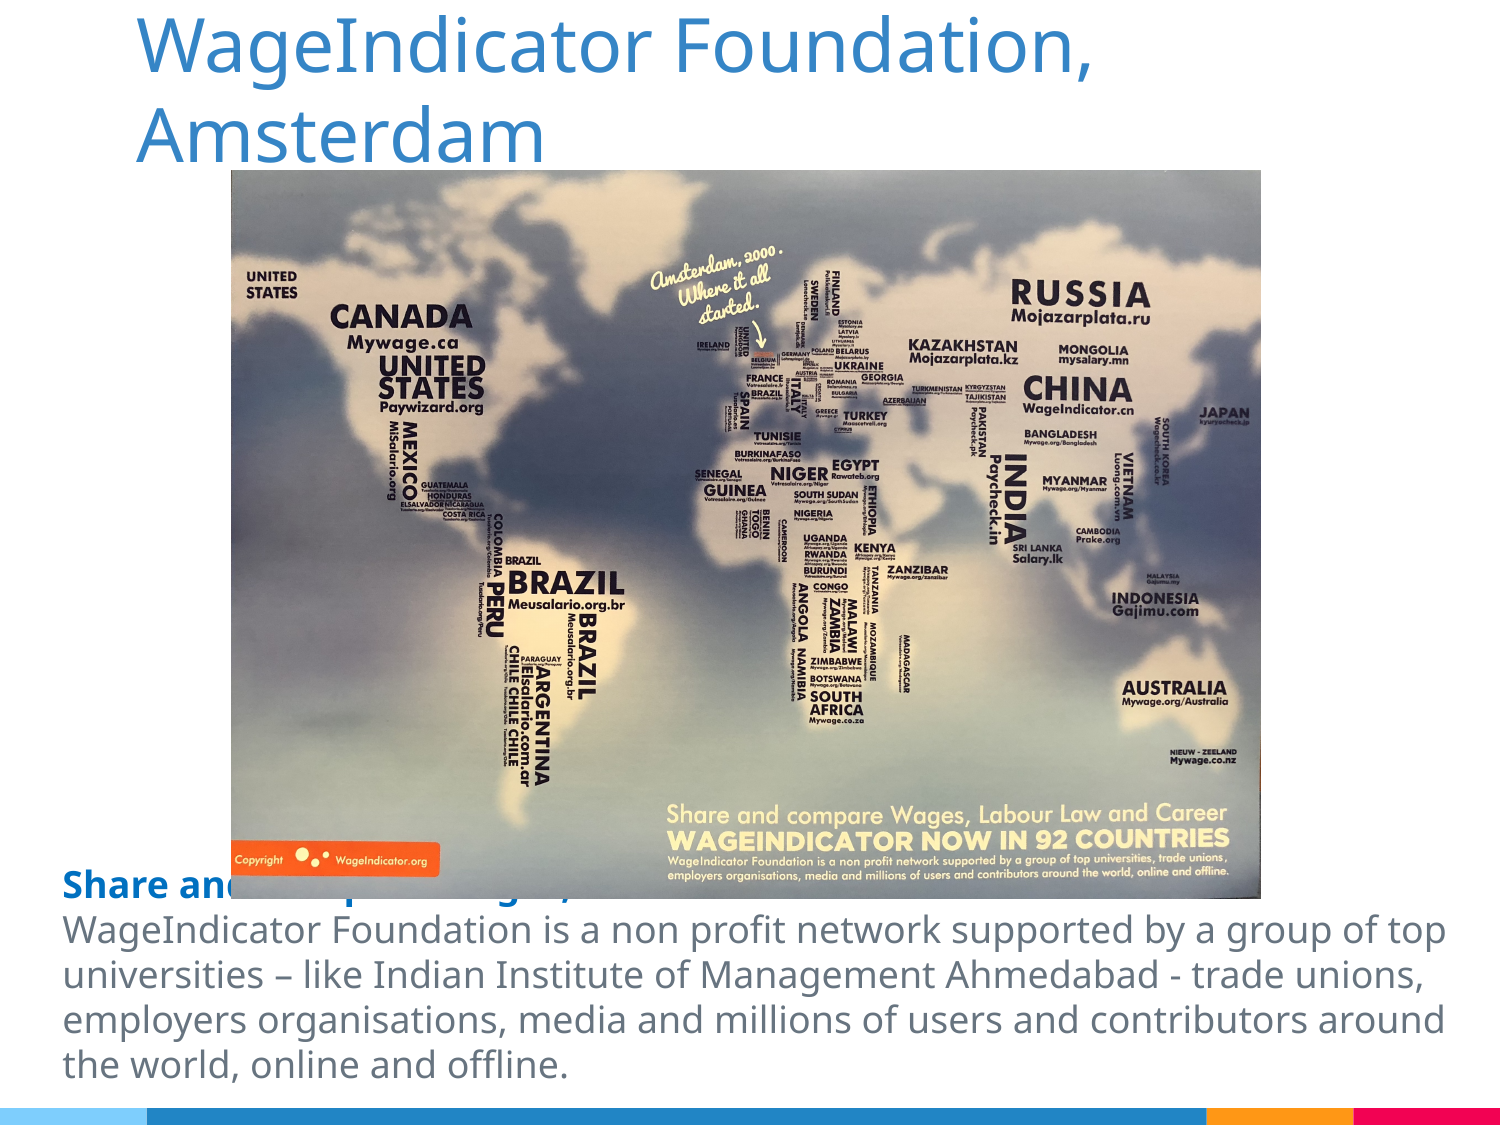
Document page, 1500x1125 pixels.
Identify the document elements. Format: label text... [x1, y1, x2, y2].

title WageIndicator Foundation, Amsterdam [121, 20, 1411, 193]
text_box Share and Compare Wages, Labour Law and Career WageIndicator Foundation is a non profit network supported by a group of top universities – like Indian Institute of Management Ahmedabad - trade unions, employers organisations, media and millions of users and contributors around the world, online and offline. [47, 929, 1500, 1102]
picture [231, 170, 1262, 899]
